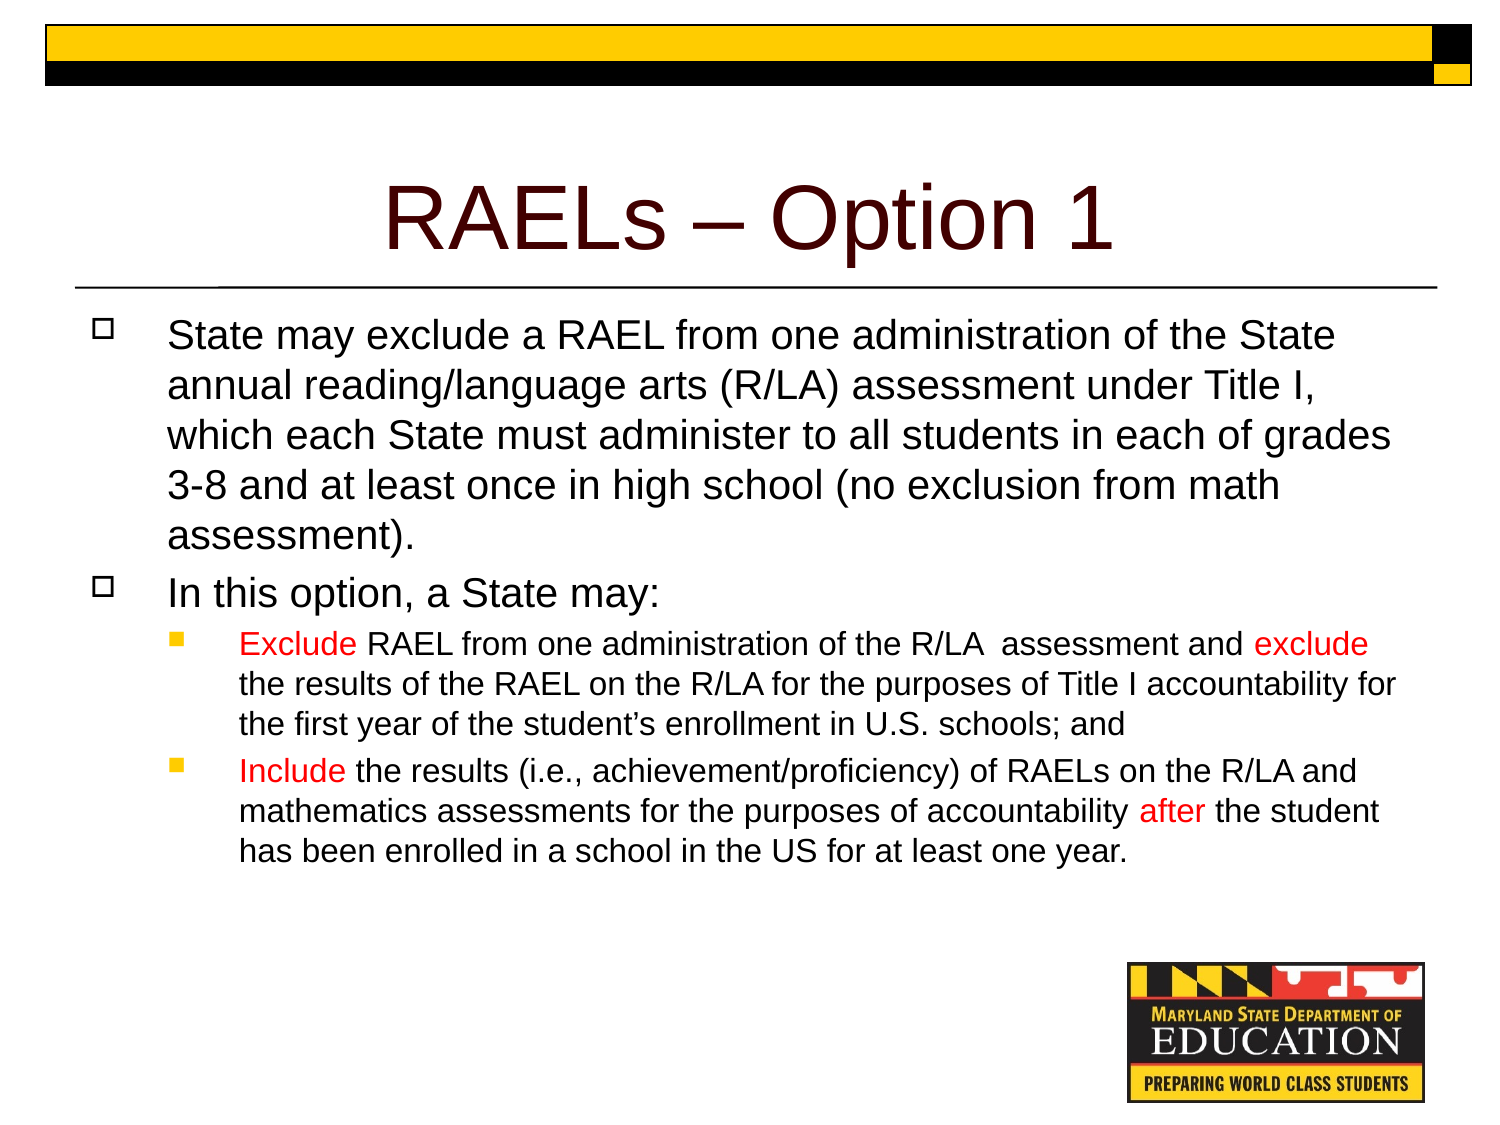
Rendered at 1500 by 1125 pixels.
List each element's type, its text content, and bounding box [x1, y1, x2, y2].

picture [1127, 1006, 1425, 1103]
title RAELs – Option 1 [75, 87, 1425, 275]
list State may exclude a RAEL from one administration of the State annual reading/language arts (R/LA) assessment under Title I, which each State must administer to all students in each of grades 3-8 and at least once in high school (no exclusion from math assessment). In this option, a State may: Exclude RAEL from one administration of the R/LA assessment and exclude the results of the RAEL on the R/LA for the purposes of Title I accountability for the first year of the student’s enrollment in U.S. schools; and Include the results (i.e., achievement/proficiency) of RAELs on the R/LA and mathematics assessments for the purposes of accountability after the student has been enrolled in a school in the US for at least one year. [75, 299, 1425, 1006]
